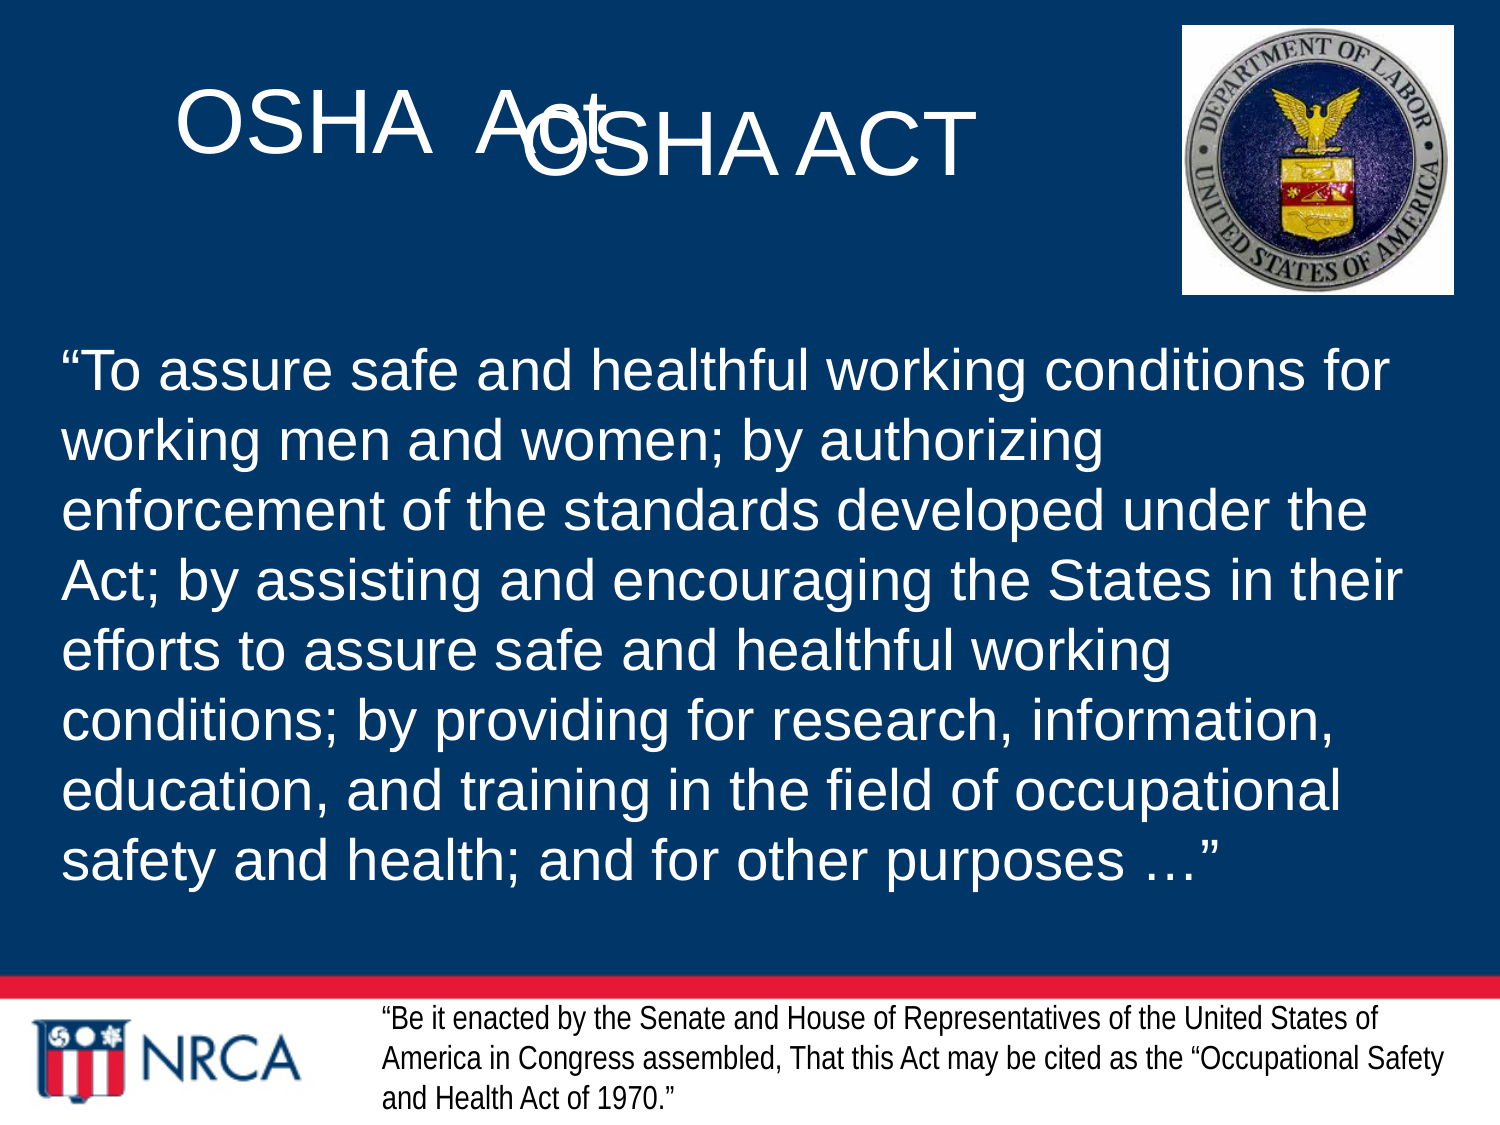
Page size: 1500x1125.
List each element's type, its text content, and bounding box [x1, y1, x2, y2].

picture [0, 0, 1500, 1125]
text_box “Be it enacted by the Senate and House of Representatives of the United States of America in Congress assembled, That this Act may be cited as the “Occupational Safety and Health Act of 1970.” [367, 988, 1500, 1124]
text_box OSHA Act [107, 23, 675, 211]
text_box “To assure safe and healthful working conditions for working men and women; by authorizing enforcement of the standards developed under the Act; by assisting and encouraging the States in their efforts to assure safe and healthful working conditions; by providing for research, information, education, and training in the field of occupational safety and health; and for other purposes …” [33, 324, 1434, 914]
title OSHA ACT [75, 45, 1176, 233]
